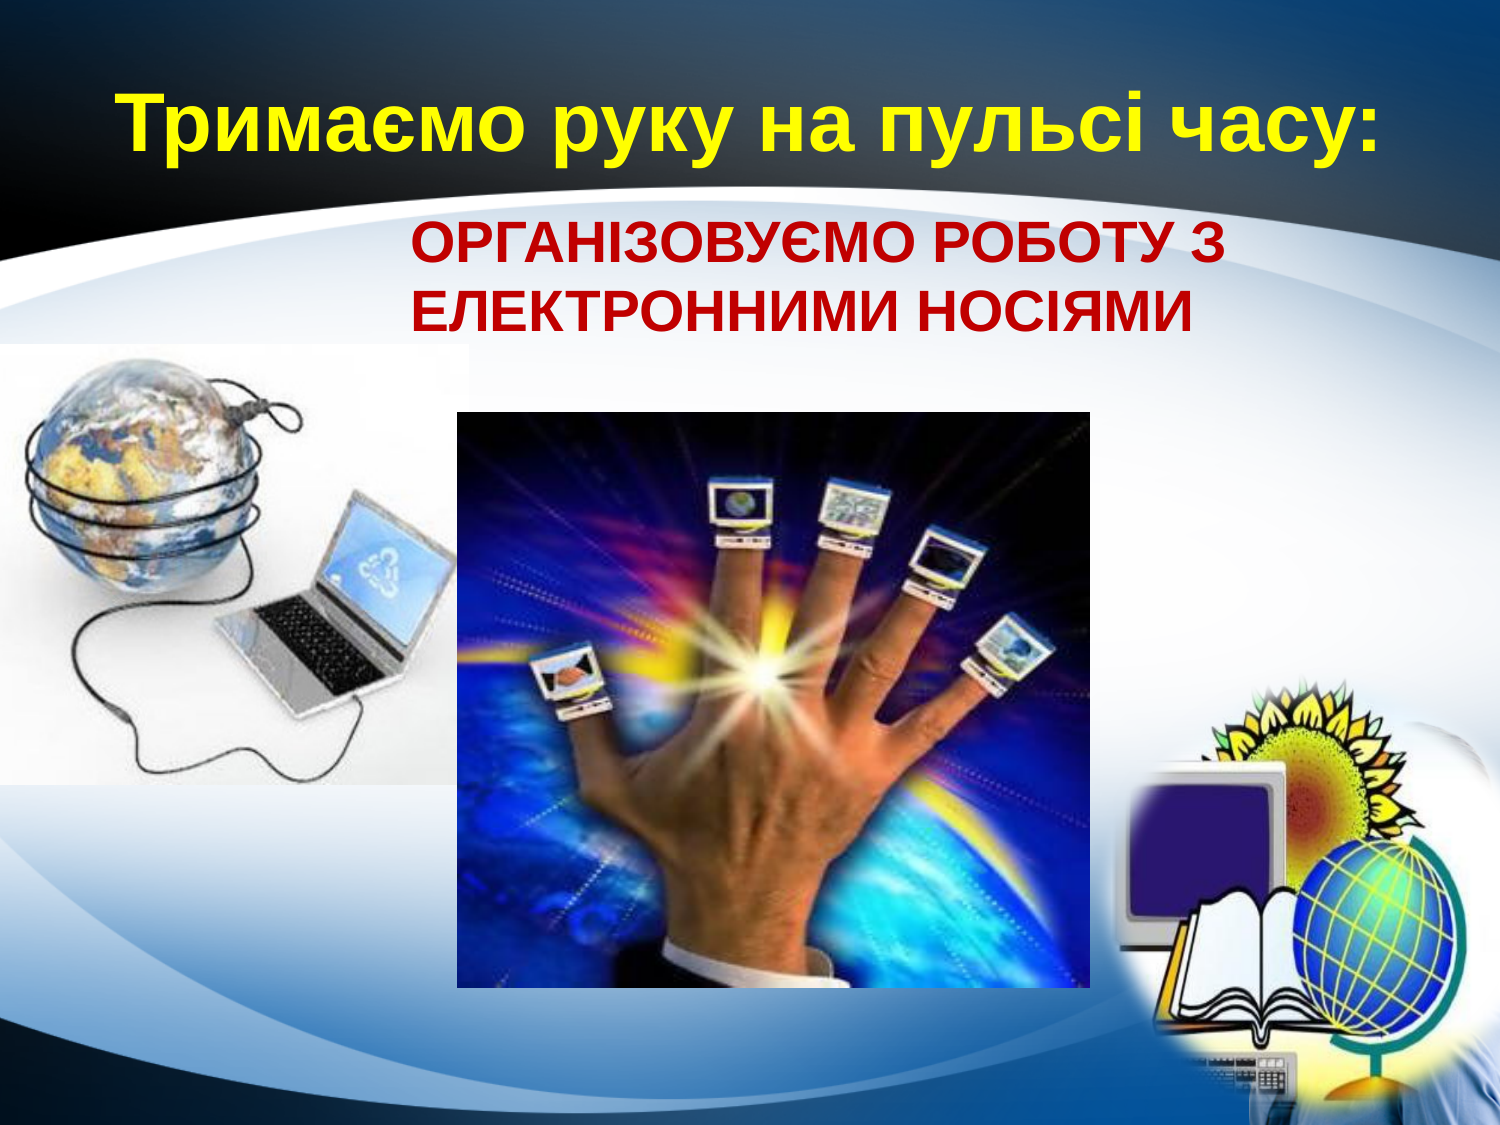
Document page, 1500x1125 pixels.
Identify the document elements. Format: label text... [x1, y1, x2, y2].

picture [0, 0, 1500, 1125]
list Тримаємо руку на пульсі часу: [29, 46, 1471, 176]
title Організовуємо роботу з електронними носіями [395, 196, 1500, 492]
